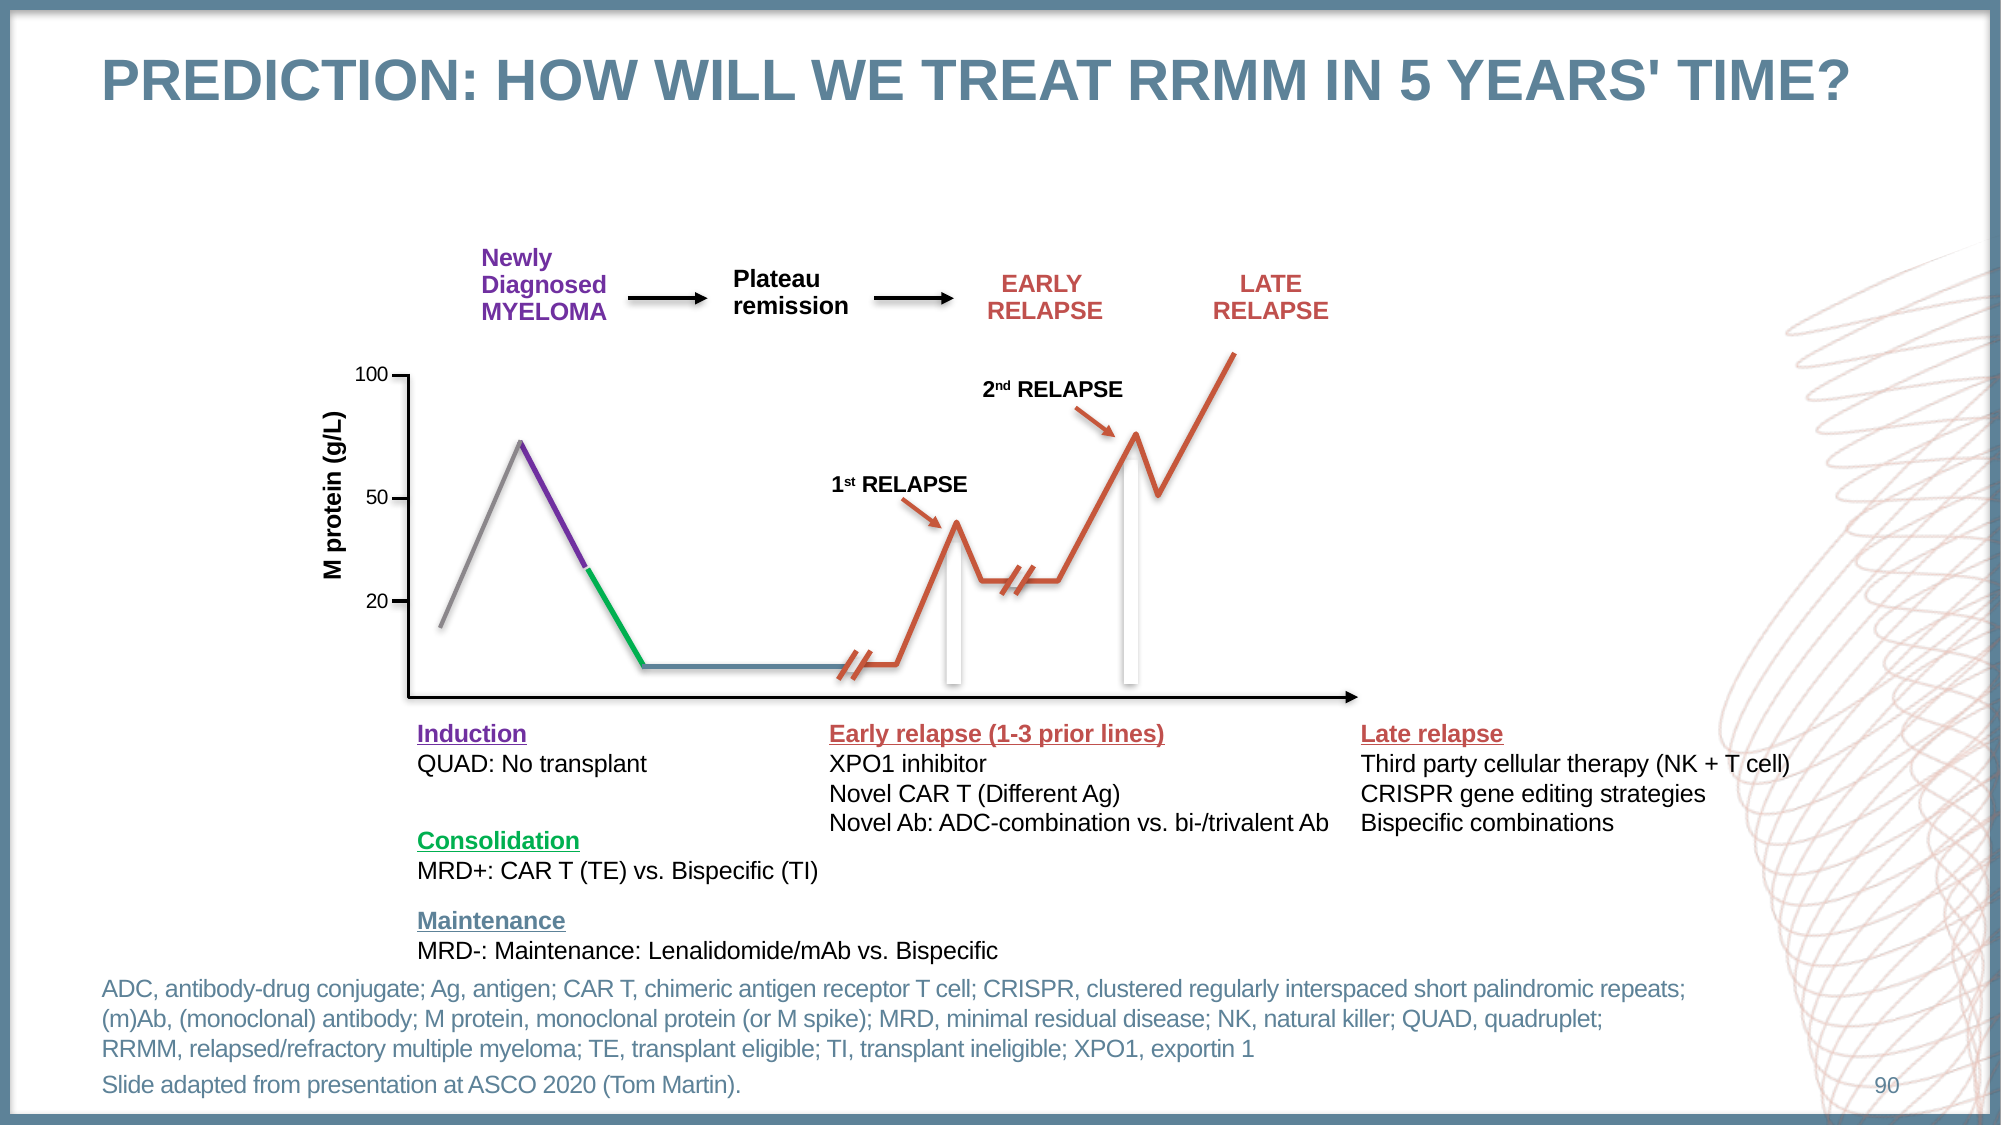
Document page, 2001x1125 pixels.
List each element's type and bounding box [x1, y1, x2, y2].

text_box [410, 715, 1886, 885]
text_box [976, 377, 1149, 403]
text_box [410, 715, 695, 777]
text_box [475, 242, 708, 326]
text_box [1177, 269, 1364, 326]
text_box [1075, 407, 1116, 438]
slide_number [1771, 1054, 1900, 1115]
text_box [317, 363, 389, 621]
text_box [410, 902, 1083, 965]
text_box [959, 269, 1130, 326]
list [101, 1005, 1818, 1066]
text_box [825, 473, 973, 529]
title [101, 42, 1900, 185]
text_box [726, 264, 955, 320]
text_box [391, 352, 1359, 704]
